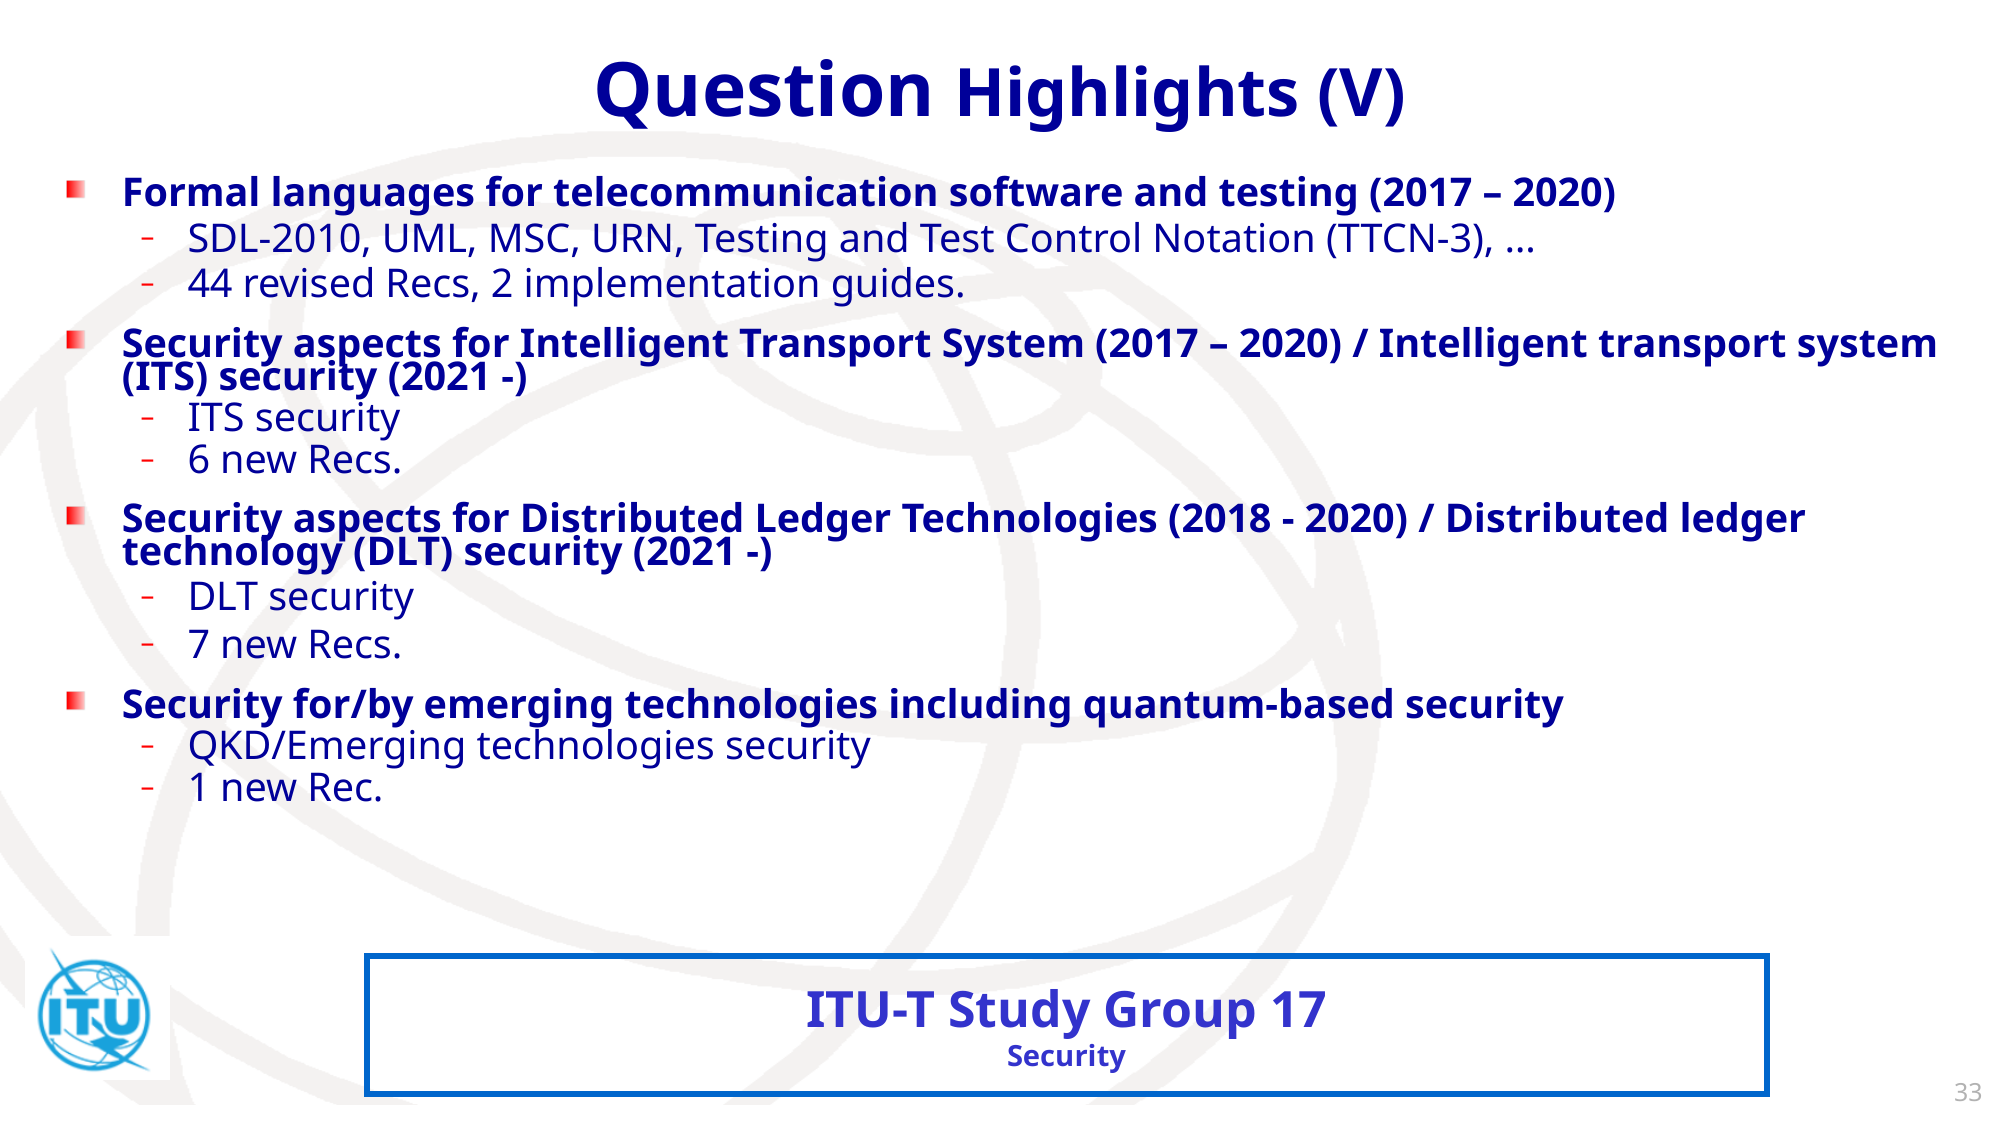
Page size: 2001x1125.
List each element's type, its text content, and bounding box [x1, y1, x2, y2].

slide_number 33 [1547, 1063, 1998, 1124]
title Question Highlights (V) [0, 0, 2000, 173]
picture [65, 329, 87, 351]
picture [370, 959, 1415, 1091]
picture [65, 179, 87, 200]
picture [65, 690, 87, 712]
picture [65, 505, 87, 527]
list Formal languages for telecommunication software and testing (2017 – 2020) SDL-2010, UML, MSC, URN, Testing and Test Control Notation (TTCN-3), … 44 revised Recs, 2 implementation guides. Security aspects for Intelligent Transport System (2017 – 2020) / Intelligent transport system (ITS) security (2021 -) ITS security 6 new Recs. Security aspects for Distributed Ledger Technologies (2018 - 2020) / Distributed ledger technology (DLT) security (2021 -) DLT security 7 new Recs. Security for/by emerging technologies including quantum-based security QKD/Emerging technologies security 1 new Rec. [50, 172, 1976, 936]
picture [0, 173, 1415, 1105]
